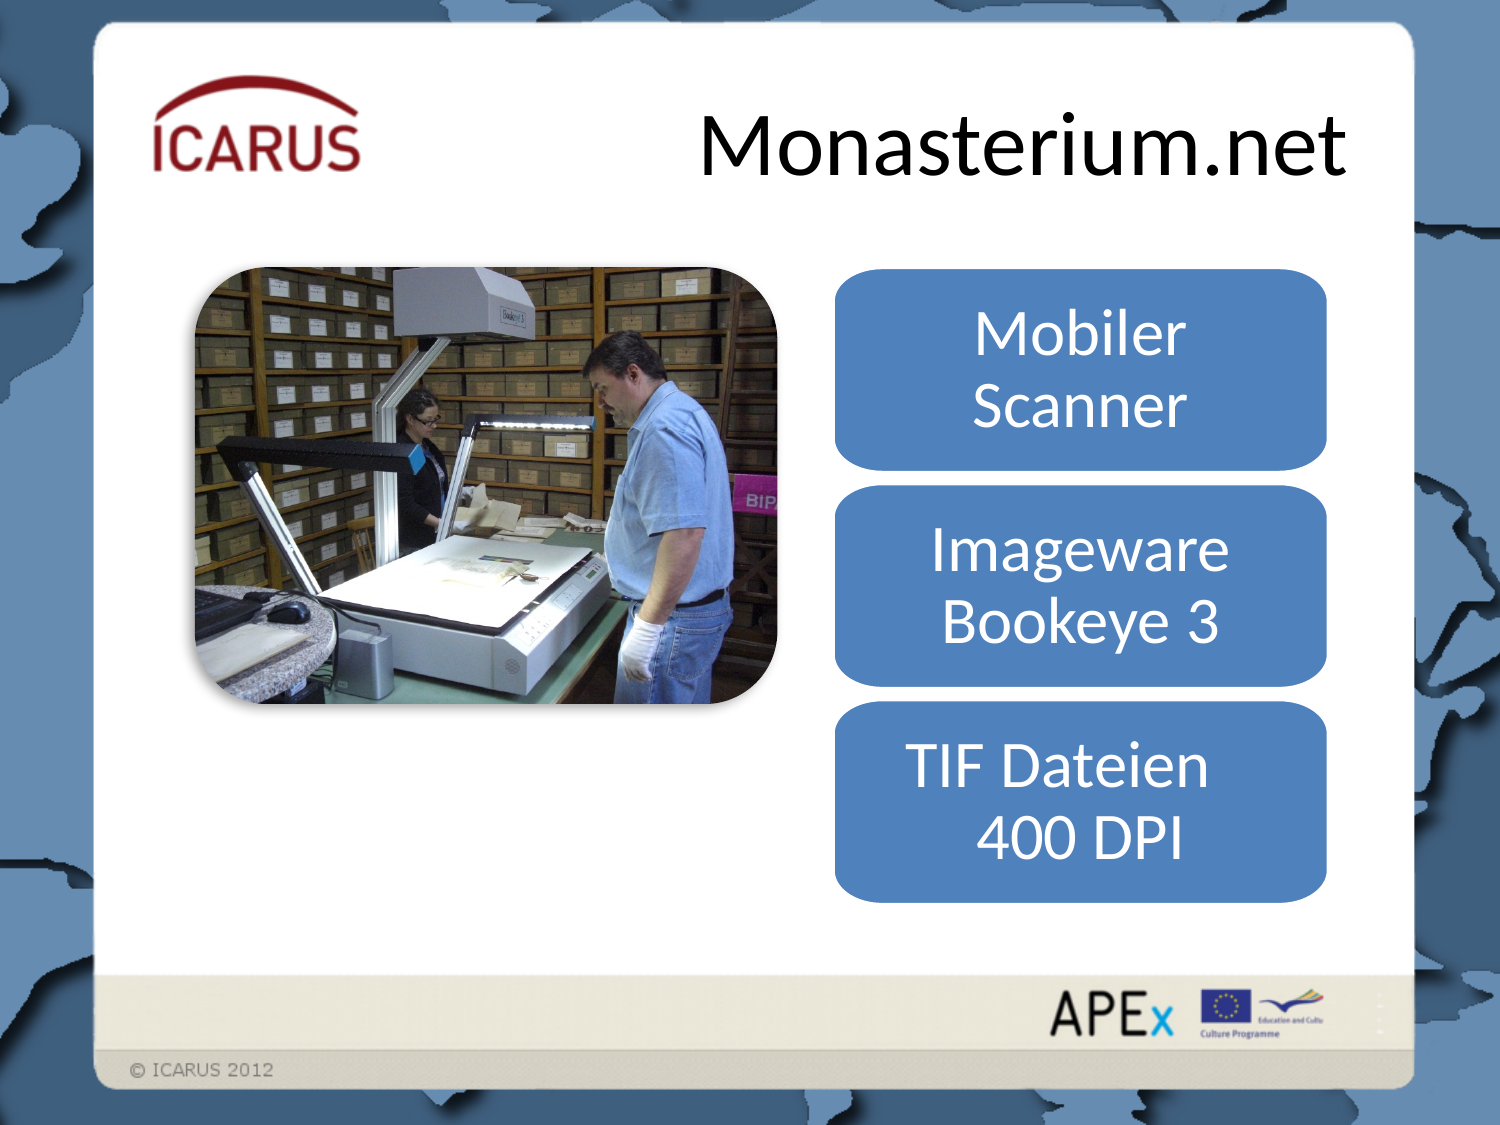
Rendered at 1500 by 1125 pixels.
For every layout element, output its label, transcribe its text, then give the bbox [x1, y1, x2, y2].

text_box Mobiler Scanner [830, 265, 1331, 475]
text_box Imageware Bookeye 3 [830, 481, 1331, 692]
title Monasterium.net [75, 45, 1365, 233]
picture [0, 0, 1500, 1125]
text_box TIF Dateien 400 DPI [830, 697, 1331, 908]
